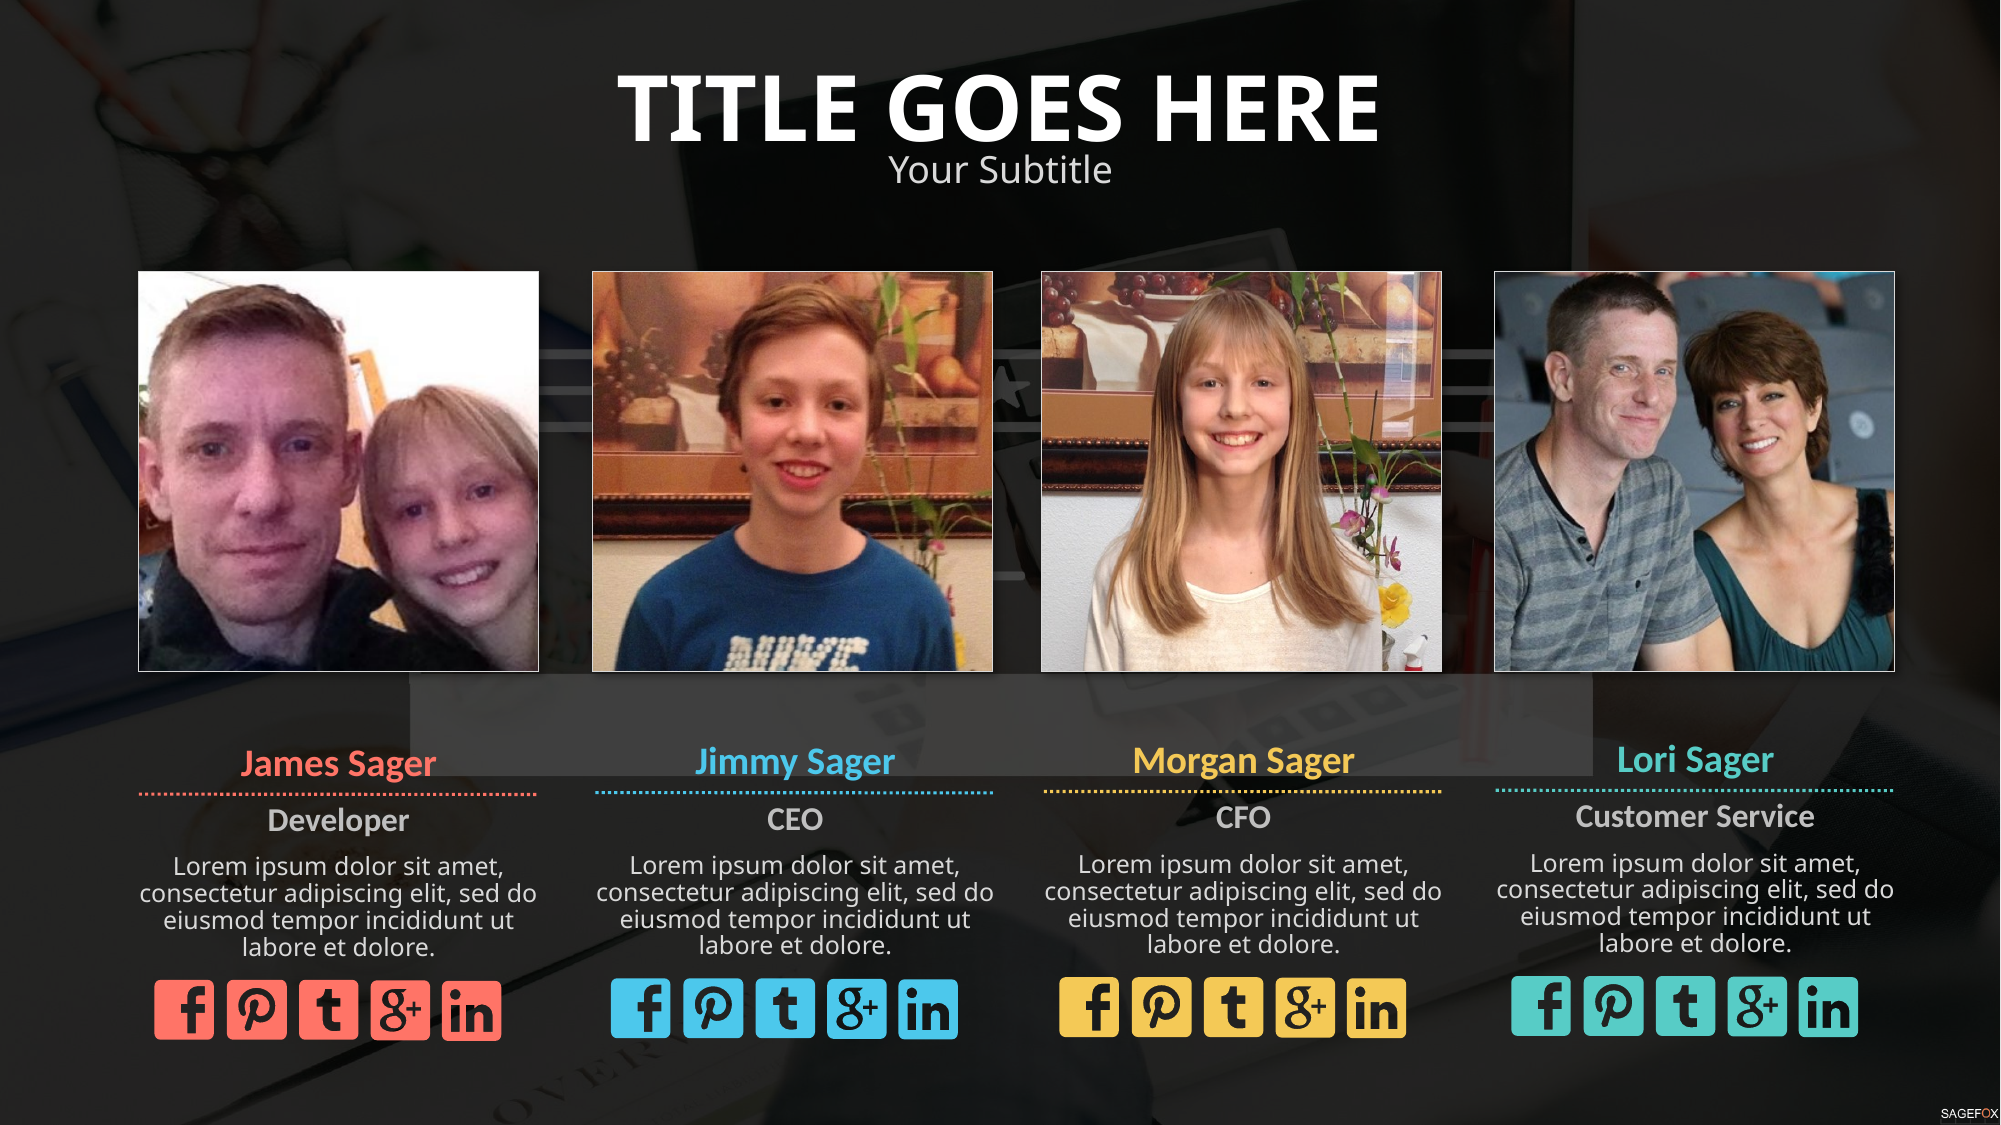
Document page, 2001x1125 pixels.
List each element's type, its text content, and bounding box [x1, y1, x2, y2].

picture [0, 0, 2001, 1125]
text_box Developer [163, 799, 514, 842]
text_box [610, 978, 958, 1040]
text_box CEO [620, 798, 971, 841]
text_box [1040, 270, 1442, 672]
text_box Morgan Sager [1068, 739, 1419, 782]
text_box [548, 42, 1452, 199]
text_box Lori Sager [1520, 738, 1871, 781]
text_box Lorem ipsum dolor sit amet, consectetur adipiscing elit, sed do eiusmod tempor incididunt ut labore et dolore. [595, 852, 996, 966]
text_box Jimmy Sager [620, 740, 971, 784]
text_box [591, 270, 993, 672]
text_box James Sager [163, 742, 514, 785]
text_box [1494, 271, 1896, 673]
text_box Lorem ipsum dolor sit amet, consectetur adipiscing elit, sed do eiusmod tempor incididunt ut labore et dolore. [1043, 851, 1444, 965]
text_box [1059, 977, 1407, 1039]
text_box Lorem ipsum dolor sit amet, consectetur adipiscing elit, sed do eiusmod tempor incididunt ut labore et dolore. [138, 854, 539, 968]
text_box CFO [1068, 797, 1419, 840]
text_box Lorem ipsum dolor sit amet, consectetur adipiscing elit, sed do eiusmod tempor incididunt ut labore et dolore. [1495, 850, 1896, 964]
text_box Customer Service [1520, 796, 1871, 839]
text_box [1511, 976, 1859, 1038]
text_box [154, 979, 502, 1041]
text_box [138, 270, 540, 672]
